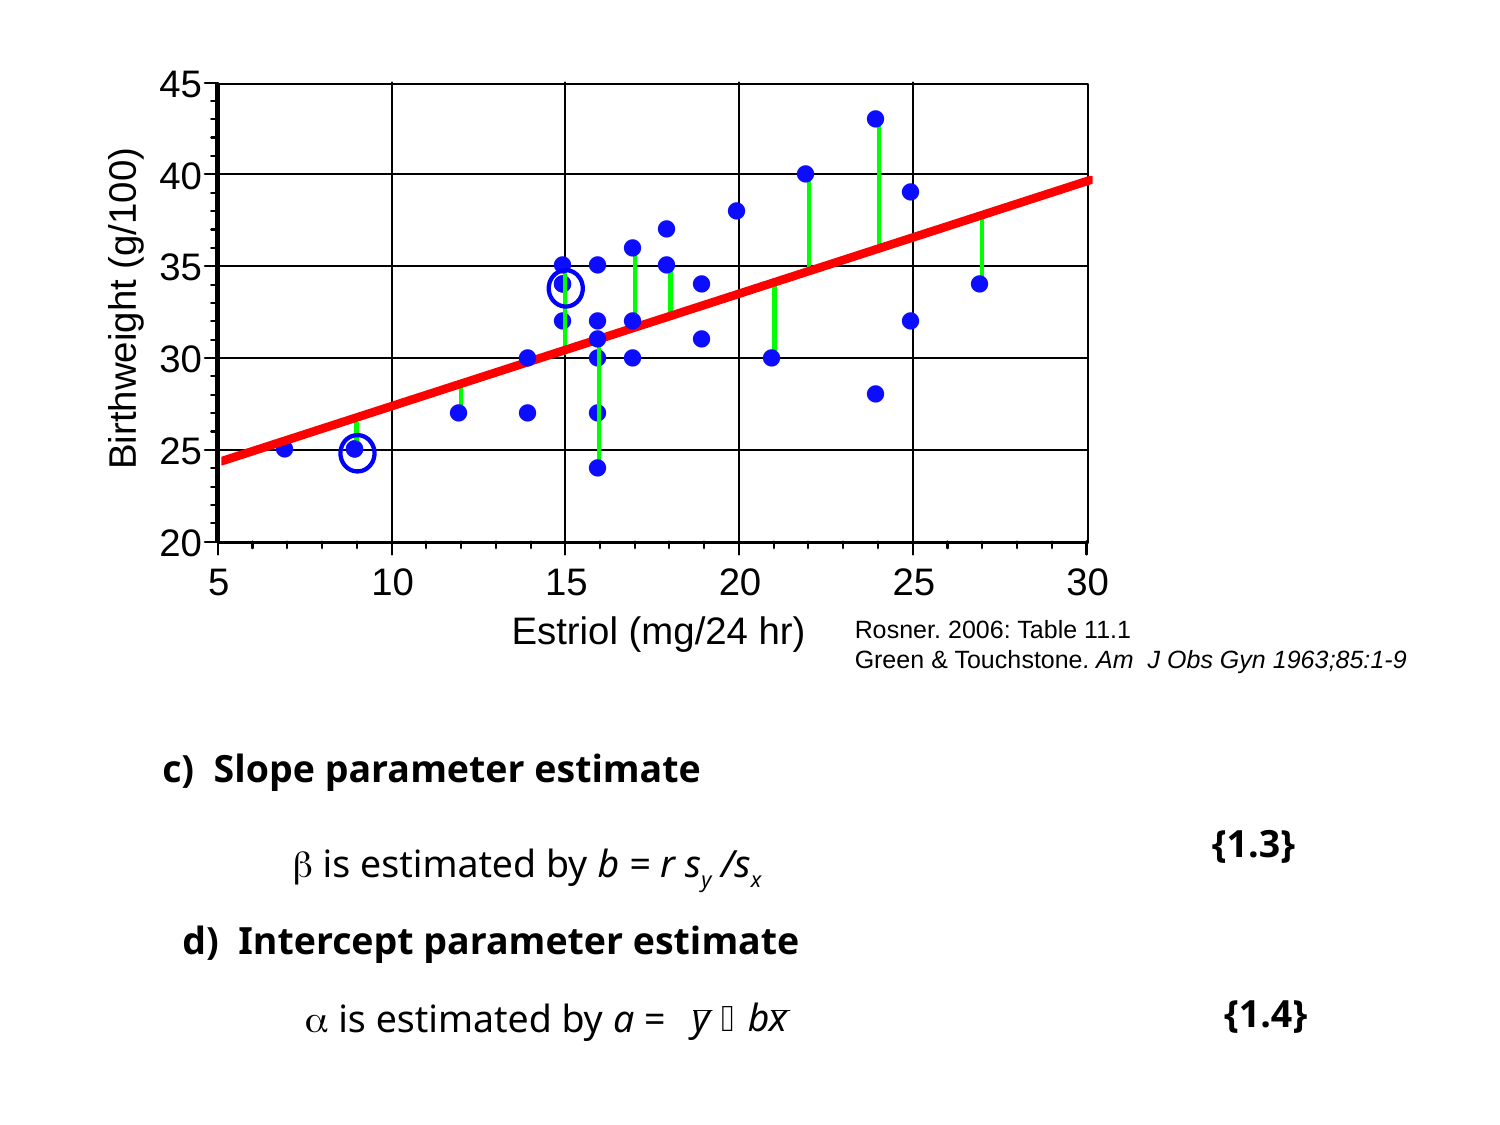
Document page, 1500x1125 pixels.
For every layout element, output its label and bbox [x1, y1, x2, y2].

text_box [93, 54, 1424, 737]
text_box [147, 746, 1312, 881]
text_box [167, 909, 1335, 1048]
